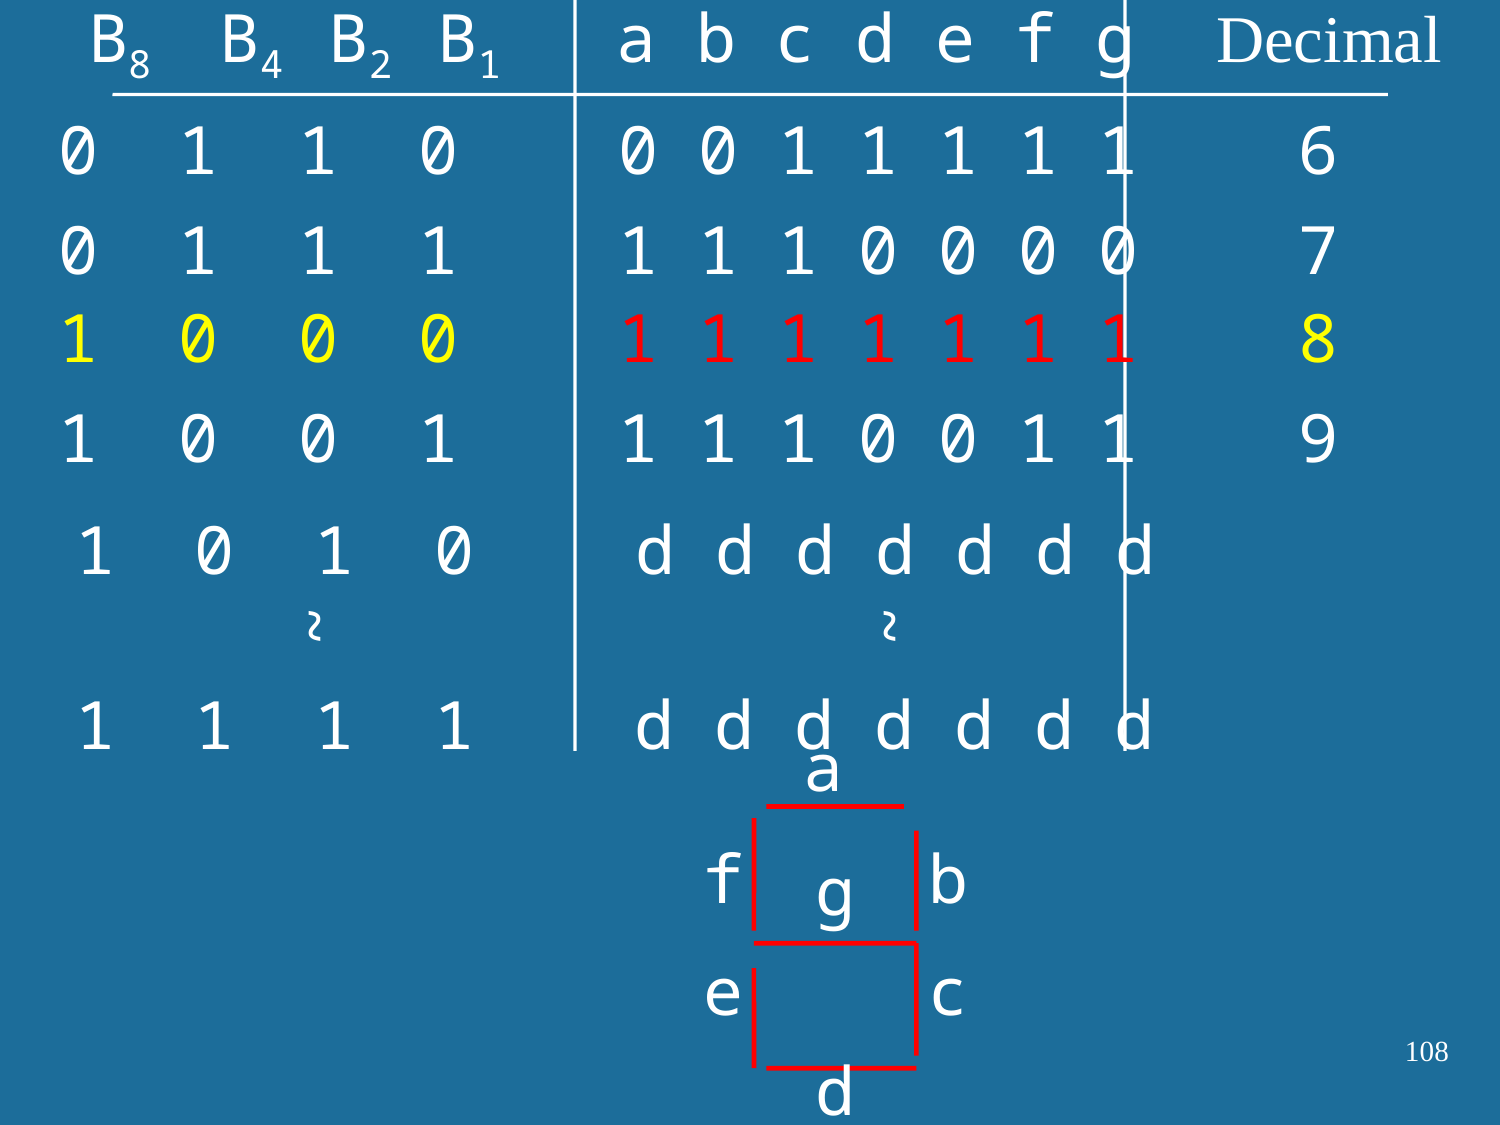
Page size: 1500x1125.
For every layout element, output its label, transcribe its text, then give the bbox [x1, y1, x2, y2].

text_box 0 1 1 1 1 1 1 0 0 0 0 7 [43, 200, 1354, 296]
text_box a [788, 779, 858, 813]
text_box b [913, 829, 983, 924]
text_box 1 0 0 0 1 1 1 1 1 1 1 8 [43, 296, 1354, 383]
text_box B8 B4 B2 B1 a b c d e f g Decimal [1126, 0, 1458, 174]
text_box 0 1 1 0 0 0 1 1 1 1 1 6 [43, 100, 1354, 196]
text_box e [688, 941, 758, 1037]
text_box c [913, 941, 983, 1037]
text_box d [800, 1041, 871, 1125]
text_box 1 0 0 1 1 1 1 0 0 1 1 9 [43, 388, 1354, 483]
text_box f [688, 829, 758, 924]
text_box g [800, 841, 871, 937]
slide_number 108 [1151, 1025, 1465, 1100]
text_box B8 B4 B2 B1 a b c d e f g Decimal [73, 0, 1125, 100]
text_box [149, 500, 1081, 772]
